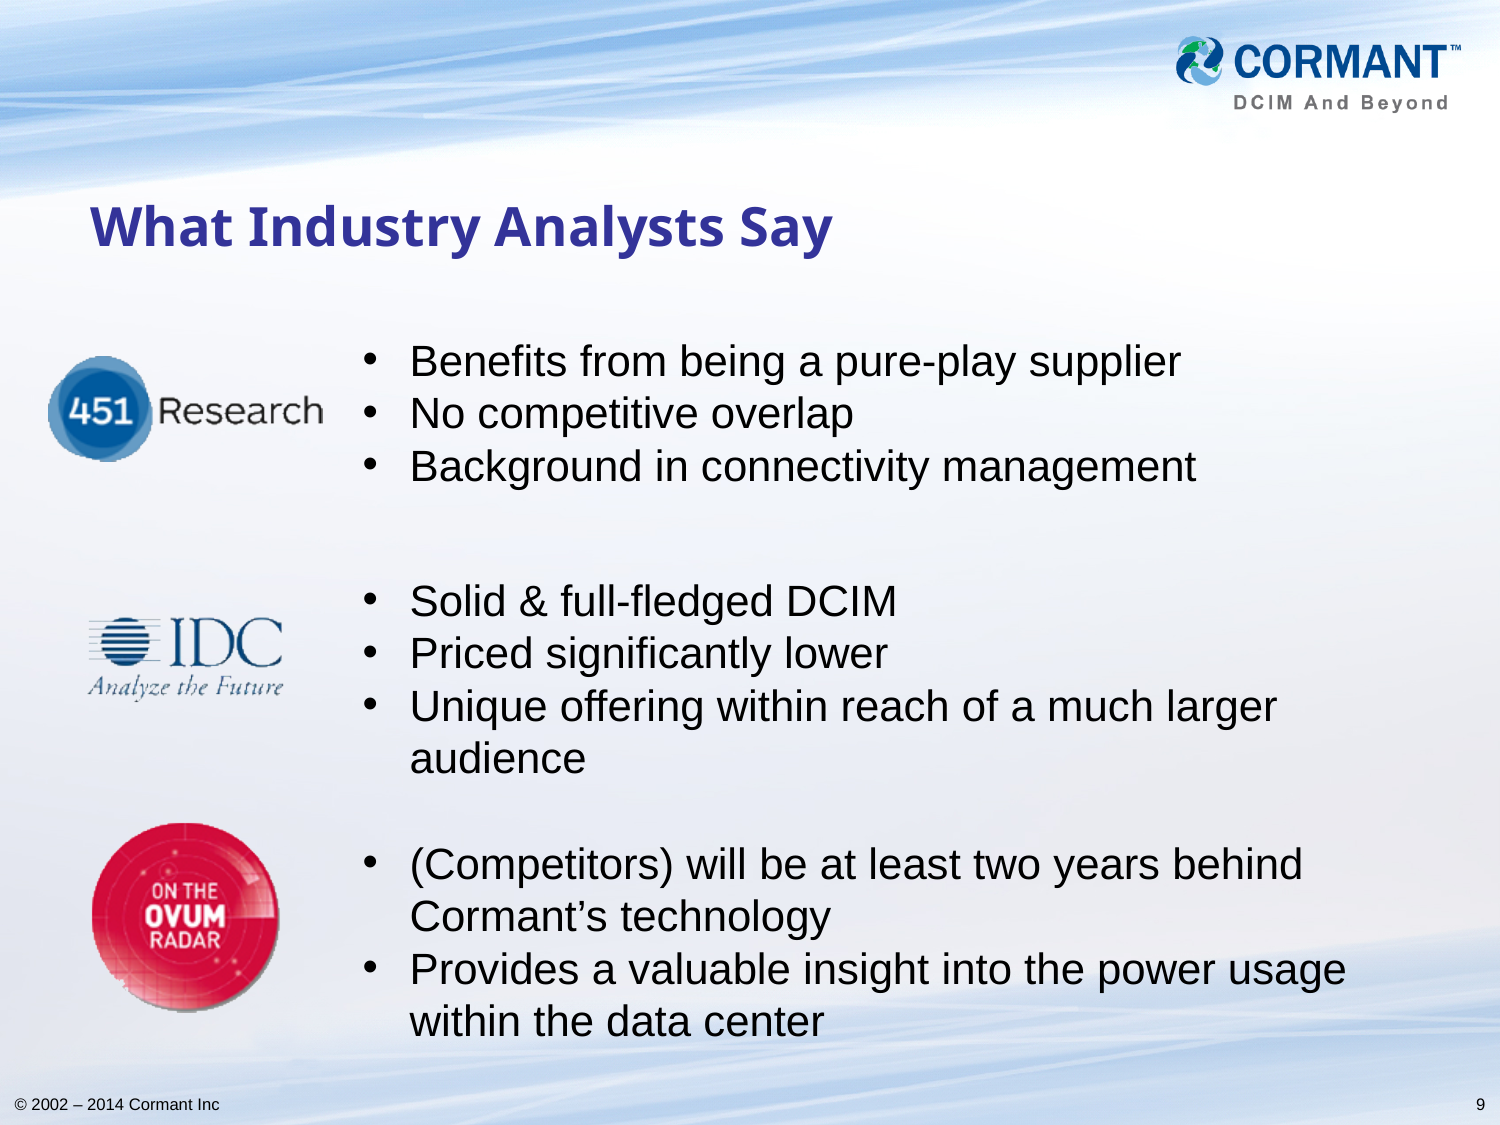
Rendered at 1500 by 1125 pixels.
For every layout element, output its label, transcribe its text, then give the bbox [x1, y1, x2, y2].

title What Industry Analysts Say [75, 166, 1425, 284]
picture [0, 0, 1500, 1125]
text_box Solid & full-fledged DCIM Priced significantly lower Unique offering within reach of a much larger audience [347, 565, 1463, 790]
text_box (Competitors) will be at least two years behind Cormant’s technology Provides a valuable insight into the power usage within the data center [347, 828, 1463, 1053]
text_box Benefits from being a pure-play supplier No competitive overlap Background in connectivity management [347, 324, 1463, 498]
